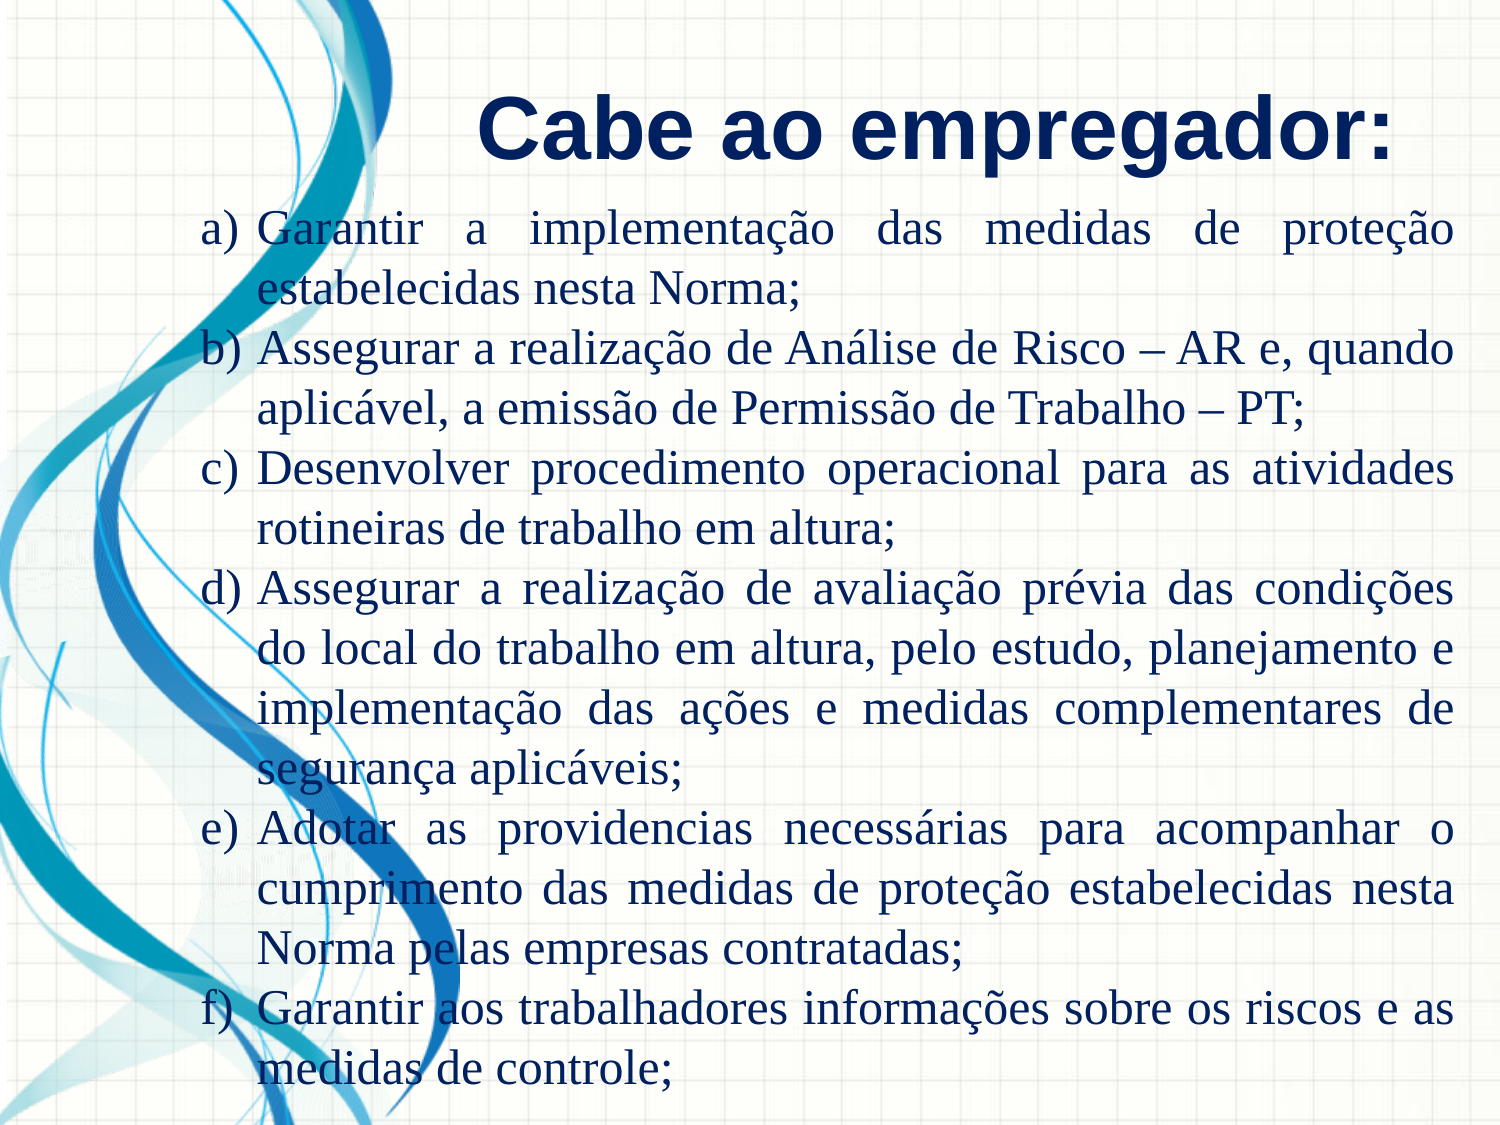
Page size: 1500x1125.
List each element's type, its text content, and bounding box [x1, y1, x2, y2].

text_box Garantir a implementação das medidas de proteção estabelecidas nesta Norma; Assegurar a realização de Análise de Risco – AR e, quando aplicável, a emissão de Permissão de Trabalho – PT; Desenvolver procedimento operacional para as atividades rotineiras de trabalho em altura; Assegurar a realização de avaliação prévia das condições do local do trabalho em altura, pelo estudo, planejamento e implementação das ações e medidas complementares de segurança aplicáveis; Adotar as providencias necessárias para acompanhar o cumprimento das medidas de proteção estabelecidas nesta Norma pelas empresas contratadas; Garantir aos trabalhadores informações sobre os riscos e as medidas de controle; [468, 186, 1471, 1125]
picture [0, 0, 1500, 1125]
text_box Cabe ao empregador: [468, 63, 1471, 186]
